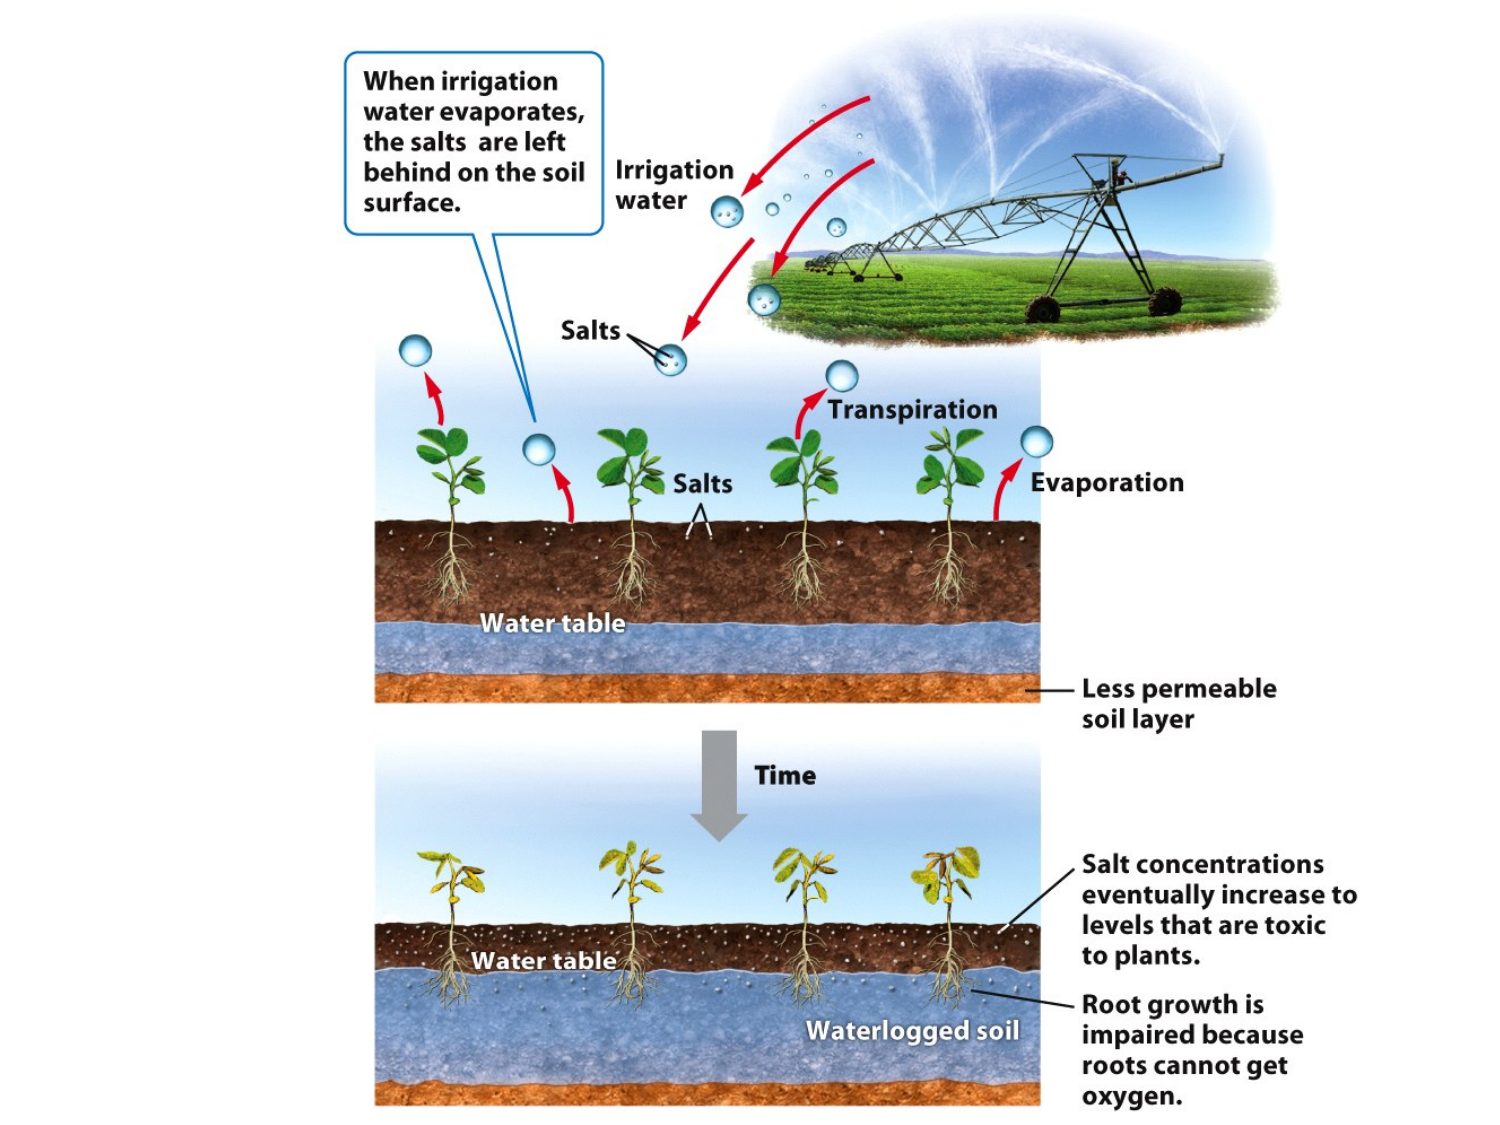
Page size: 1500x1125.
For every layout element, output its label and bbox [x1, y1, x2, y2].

picture [337, 0, 1364, 1125]
